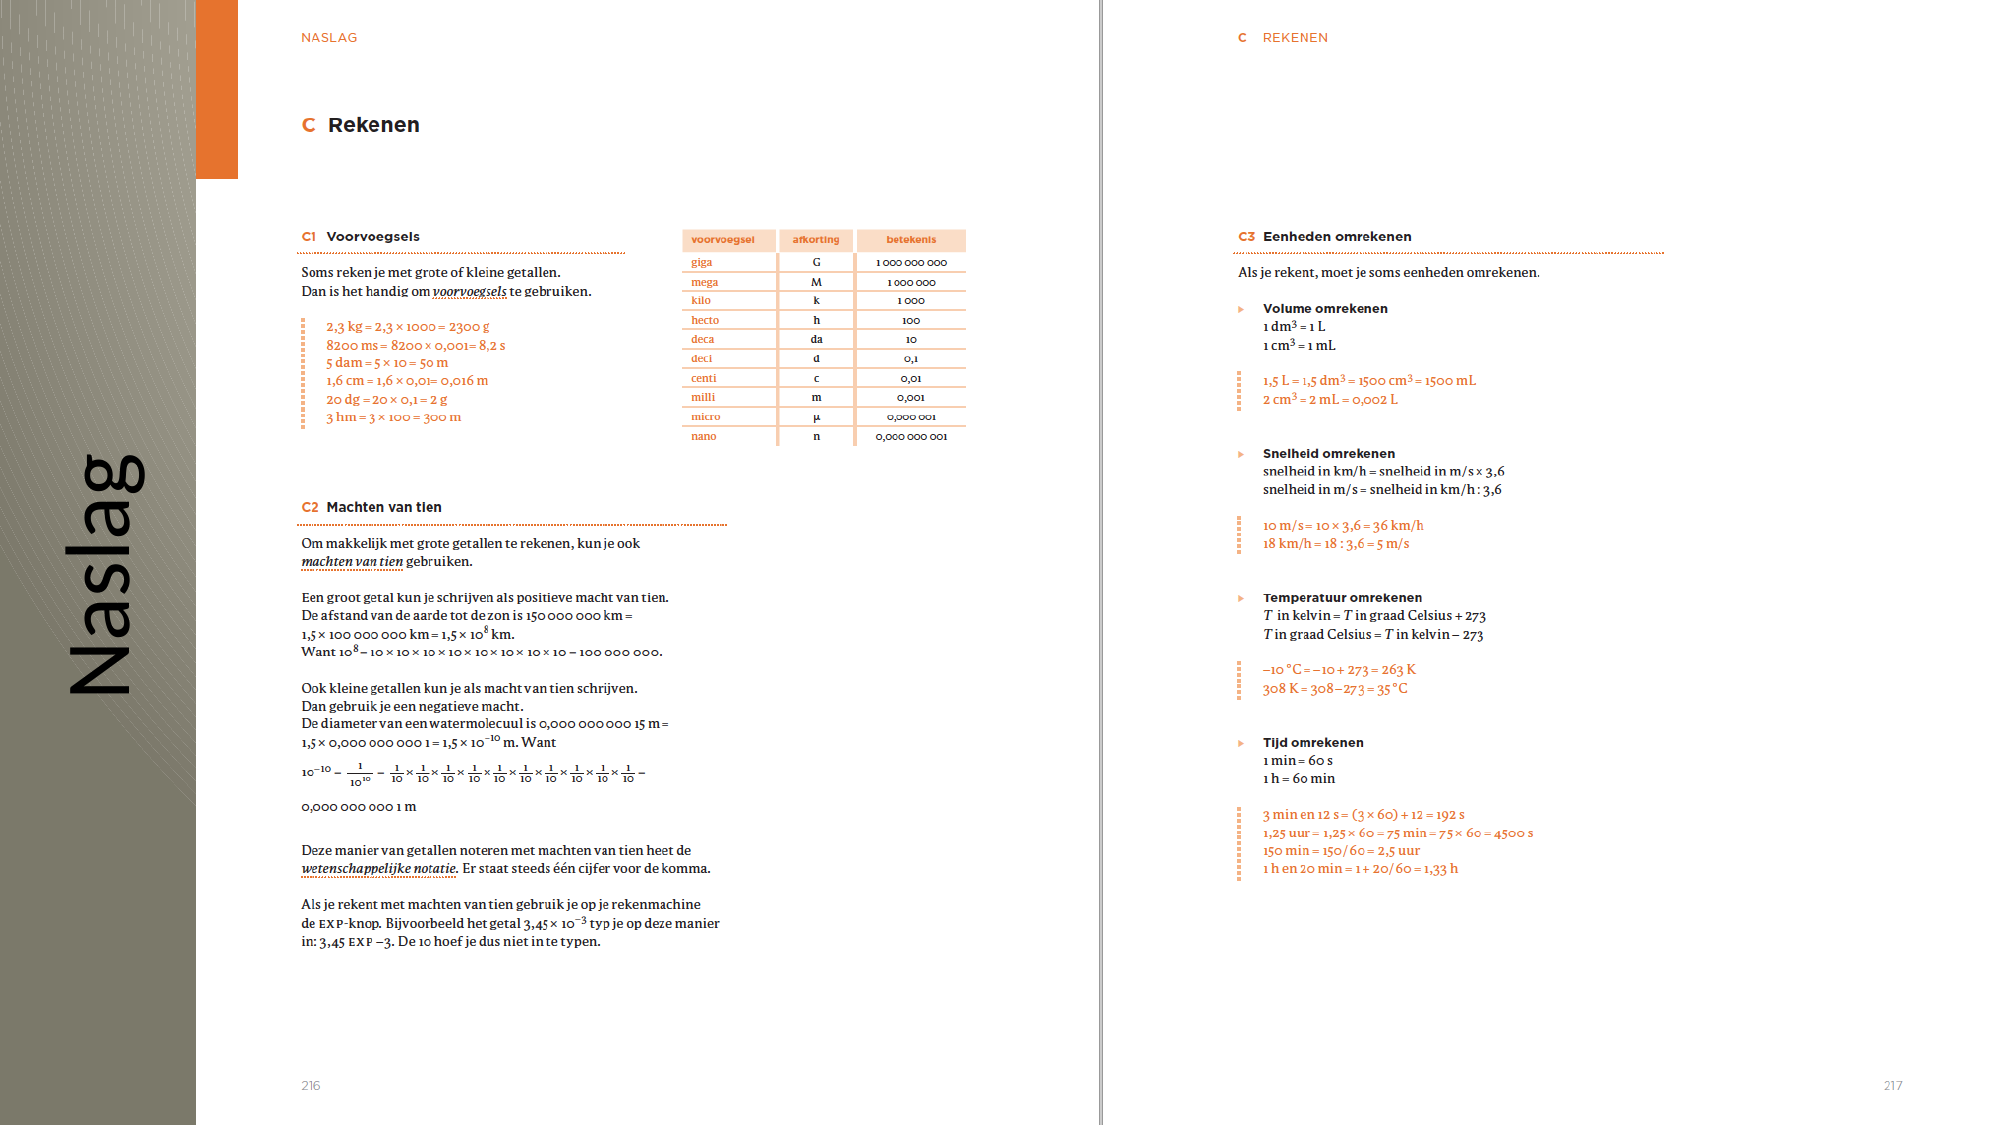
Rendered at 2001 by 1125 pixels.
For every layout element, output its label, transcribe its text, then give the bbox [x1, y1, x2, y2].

picture [196, 0, 2000, 1125]
title Naslag [0, 0, 187, 1125]
